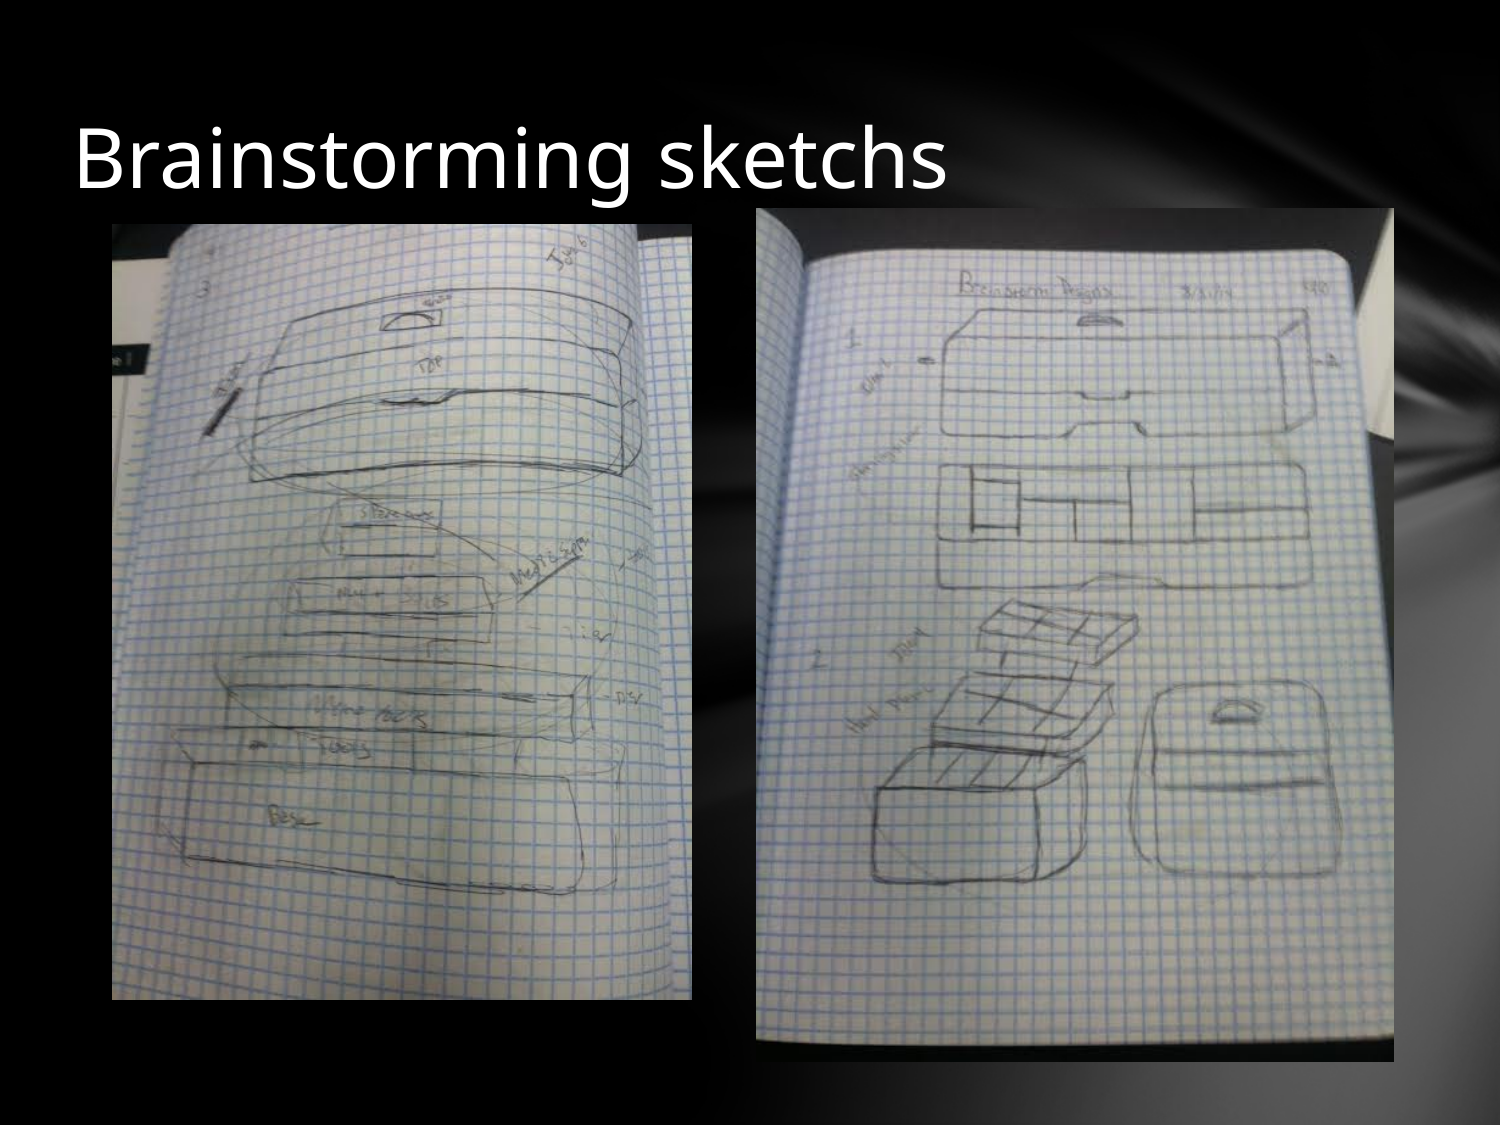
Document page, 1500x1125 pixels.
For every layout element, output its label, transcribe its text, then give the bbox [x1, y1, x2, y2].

picture [755, 208, 1394, 1063]
title Brainstorming sketchs [57, 37, 1318, 213]
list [112, 224, 692, 1001]
